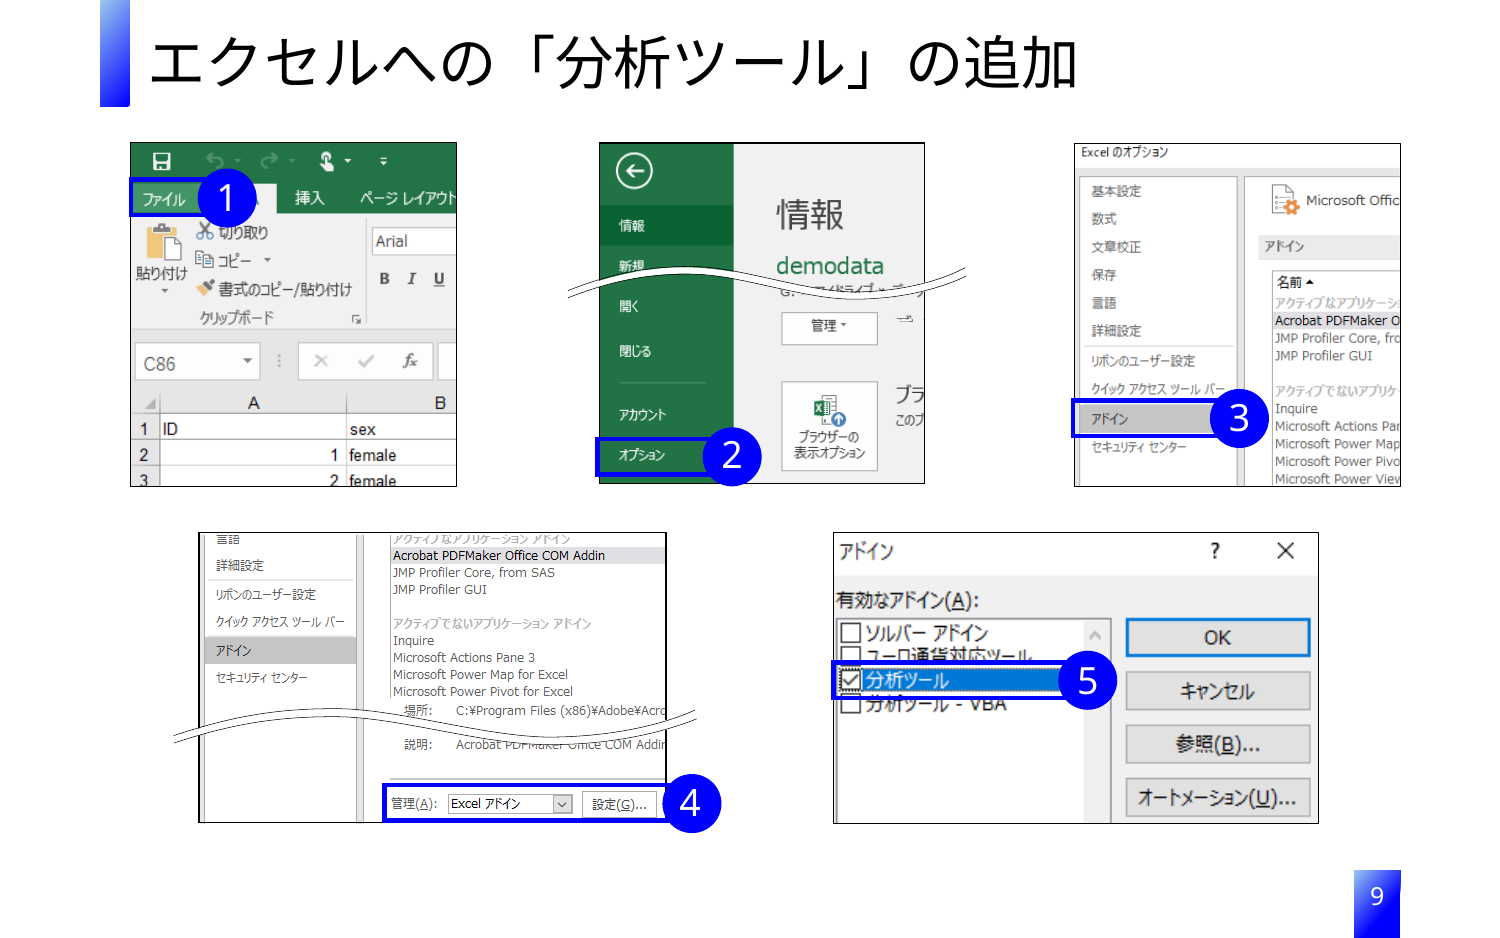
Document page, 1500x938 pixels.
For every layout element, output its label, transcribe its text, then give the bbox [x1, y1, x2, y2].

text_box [173, 708, 698, 746]
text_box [599, 300, 925, 484]
picture [131, 142, 456, 486]
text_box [197, 166, 257, 228]
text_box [599, 143, 925, 266]
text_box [567, 266, 967, 300]
text_box [198, 531, 667, 708]
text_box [199, 746, 669, 828]
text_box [199, 535, 669, 708]
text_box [660, 772, 722, 834]
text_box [1209, 386, 1269, 449]
text_box エクセルへの「分析ツール」の追加 [132, 18, 1497, 104]
picture [833, 532, 1319, 823]
picture [1074, 142, 1400, 486]
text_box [702, 424, 762, 487]
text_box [1058, 649, 1118, 710]
